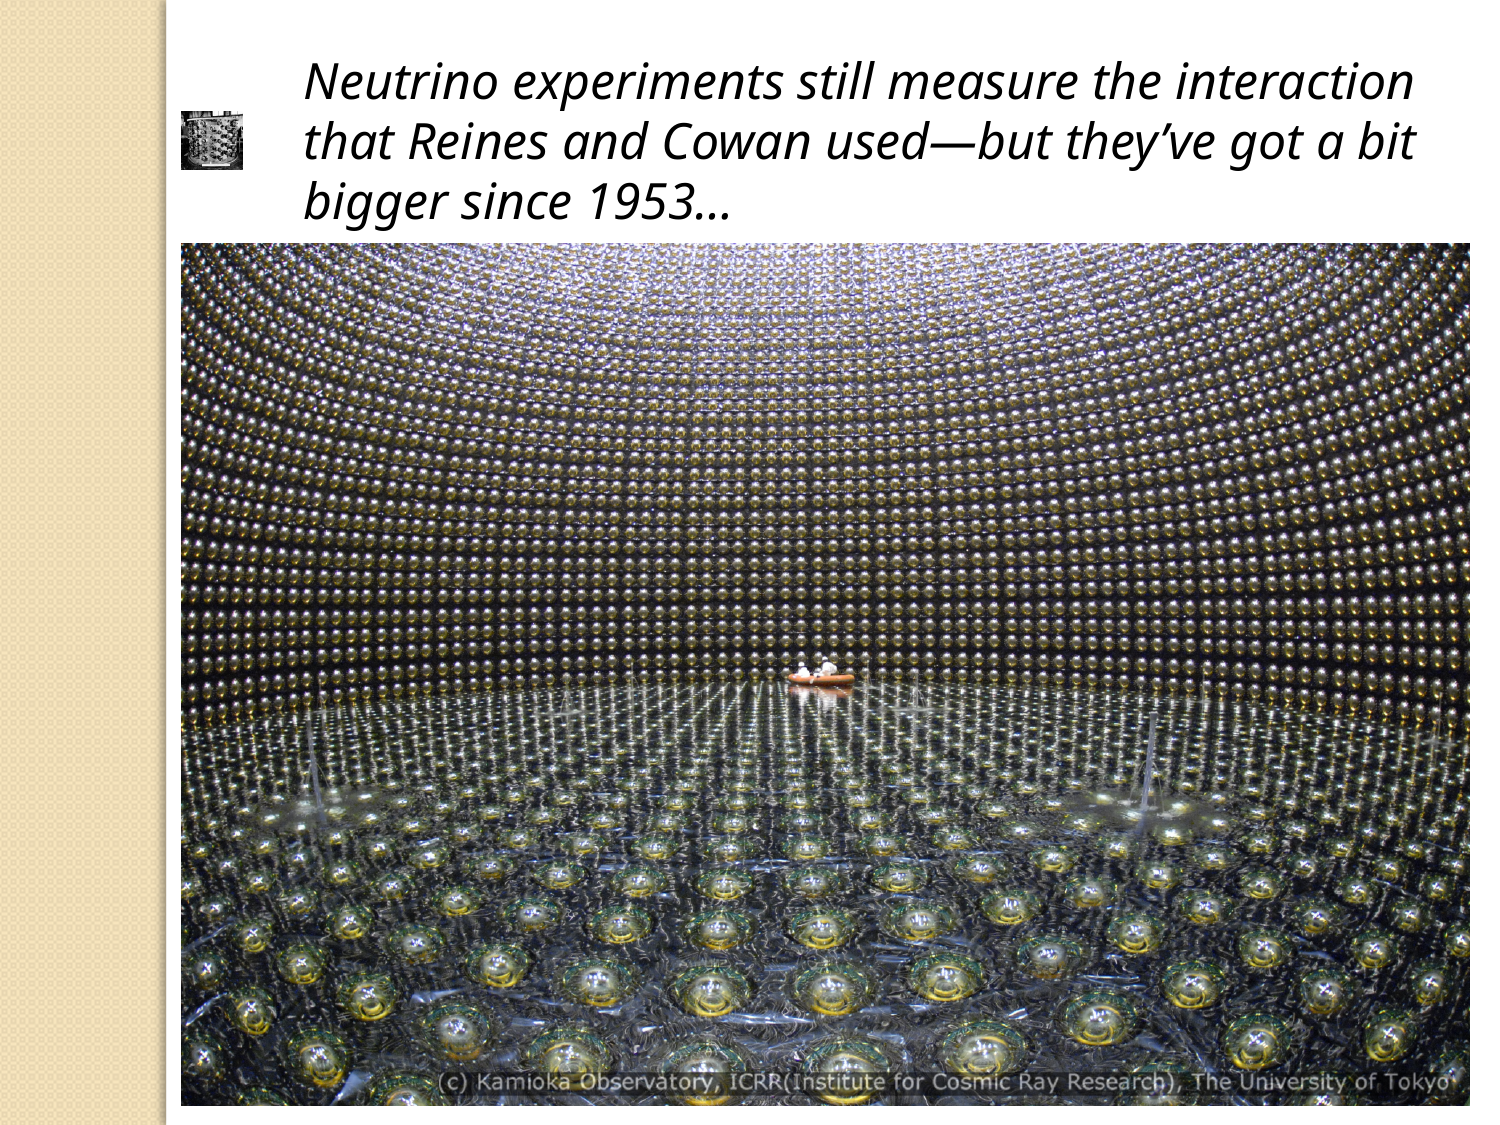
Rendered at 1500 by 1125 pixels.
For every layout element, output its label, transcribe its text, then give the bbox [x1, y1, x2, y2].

picture [181, 110, 243, 170]
text_box Neutrino experiments still measure the interaction that Reines and Cowan used—but they’ve got a bit bigger since 1953… [289, 42, 1470, 238]
picture [181, 243, 1470, 1106]
